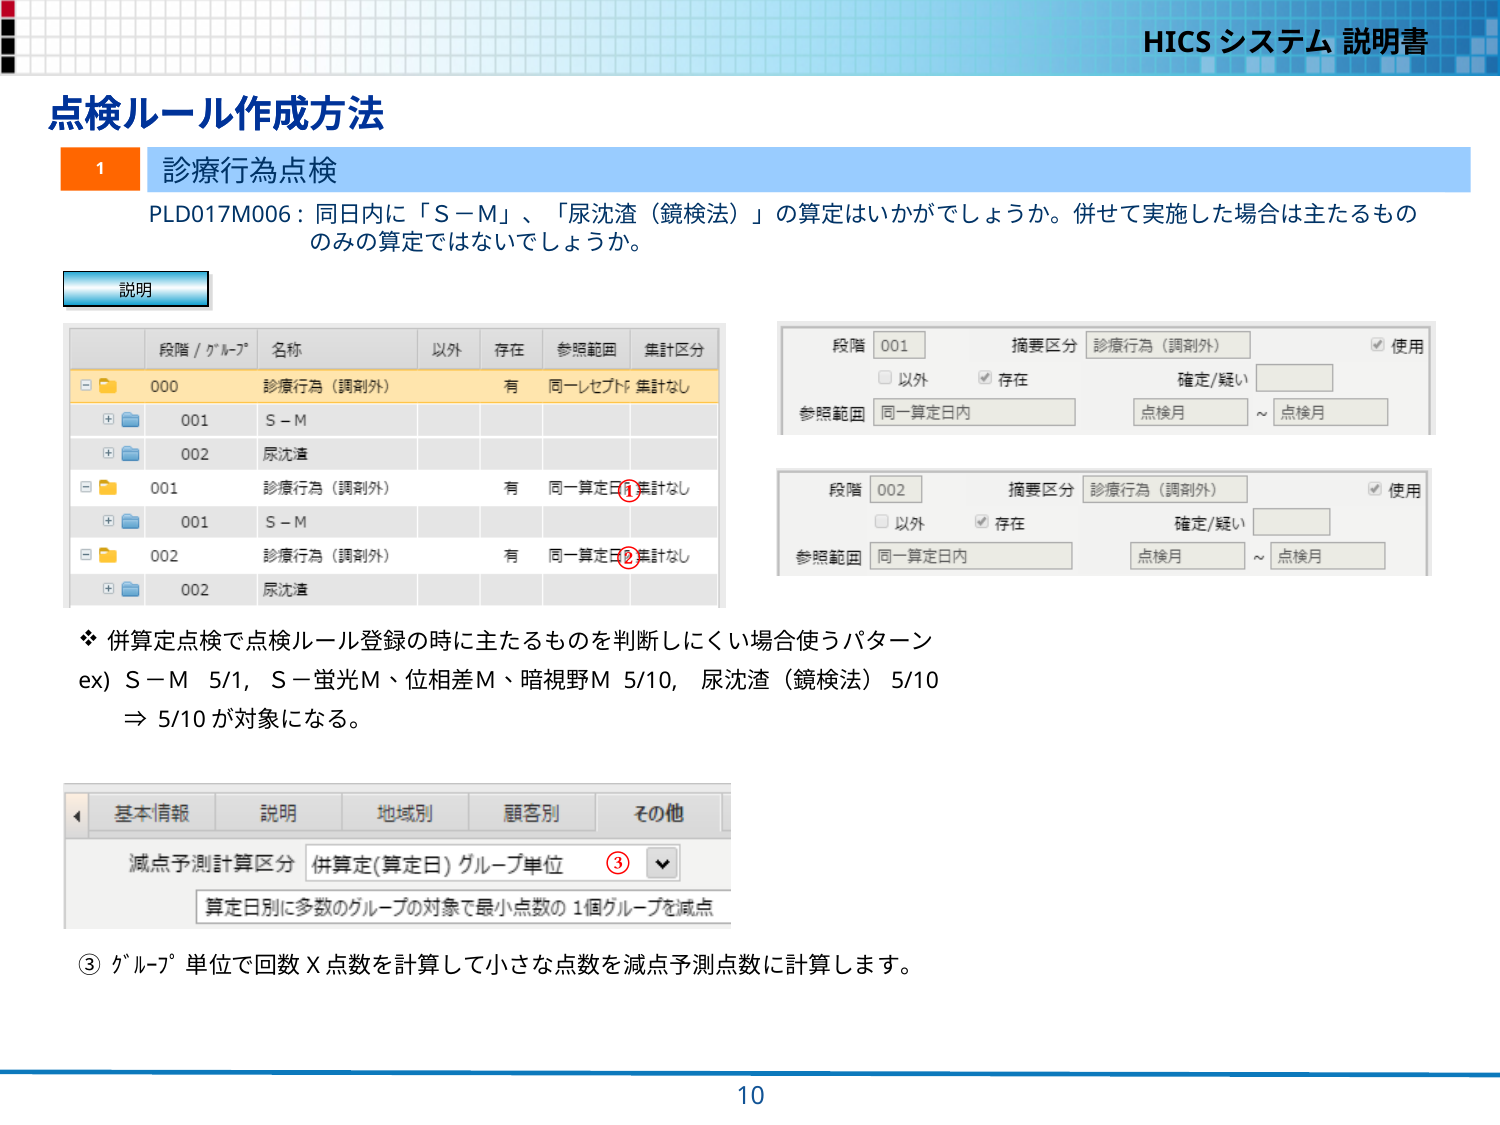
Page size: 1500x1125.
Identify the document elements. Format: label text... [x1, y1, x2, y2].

text_box ③ ｸﾞﾙｰﾌﾟ 単位で回数X点数を計算して小さな点数を減点予測点数に計算します。 [63, 943, 1402, 986]
picture [63, 783, 731, 930]
picture [0, 0, 1500, 76]
text_box PLD017M006 : 同日内に「Ｓ－Ｍ」、「尿沈渣（鏡検法）」の算定はいかがでしょうか。併せて実施した場合は主たるもののみの算定ではないでしょうか。 [133, 192, 1445, 263]
picture [63, 323, 727, 608]
picture [776, 321, 1437, 435]
picture [776, 468, 1432, 577]
text_box 診療行為点検 [147, 147, 1471, 193]
text_box 1 [60, 147, 141, 191]
text_box 併算定点検で点検ルール登録の時に主たるものを判断しにくい場合使うパターン ex) Ｓ－Ｍ 5/1, Ｓ－蛍光Ｍ、位相差Ｍ、暗視野Ｍ 5/10, 尿沈渣（鏡検法）5/10 ⇒ 5/10が対象になる。 [63, 619, 1402, 740]
text_box 点検ルール作成 [32, 90, 1494, 153]
text_box 説明 [63, 271, 208, 306]
